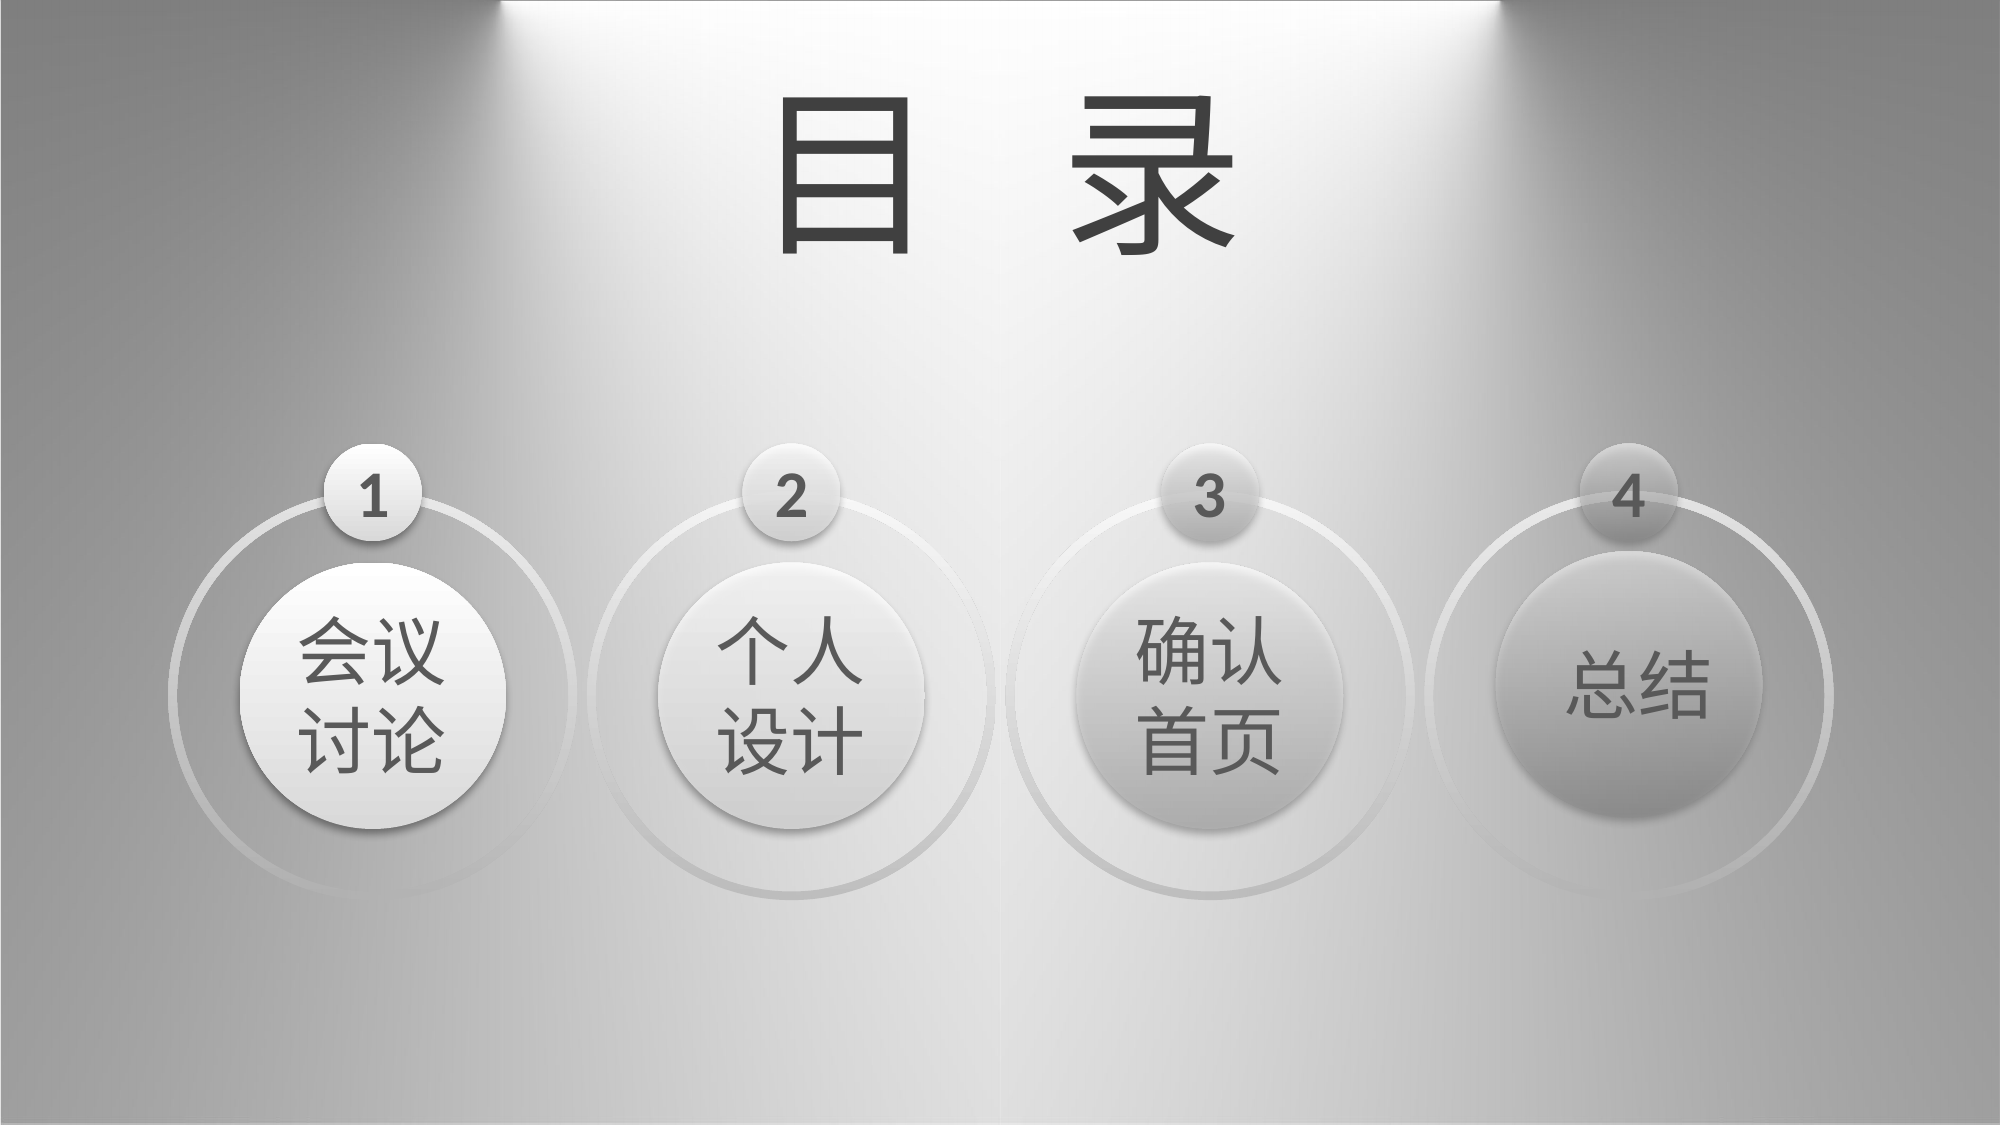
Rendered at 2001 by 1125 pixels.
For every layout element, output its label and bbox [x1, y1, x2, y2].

text_box [323, 443, 422, 542]
text_box [1076, 562, 1344, 829]
text_box [1579, 443, 1678, 542]
text_box [742, 443, 841, 542]
text_box [1161, 443, 1260, 542]
picture [0, 0, 2000, 1125]
text_box [239, 562, 507, 829]
text_box [658, 562, 925, 829]
text_box [1495, 551, 1763, 818]
